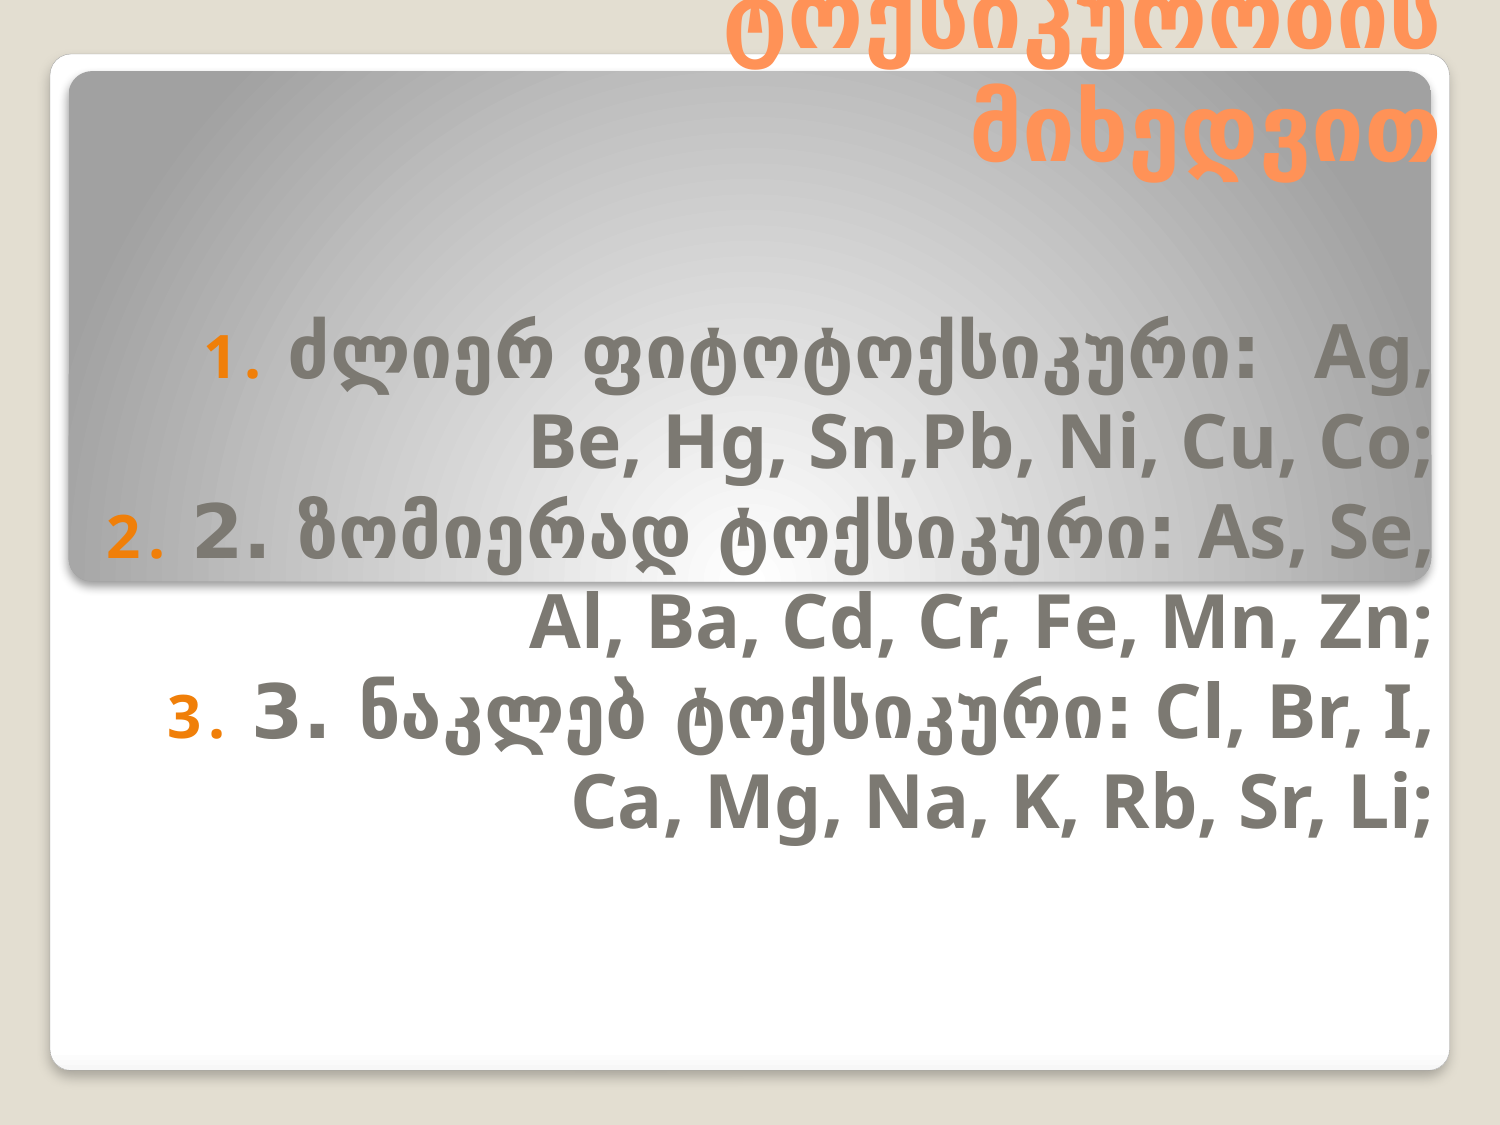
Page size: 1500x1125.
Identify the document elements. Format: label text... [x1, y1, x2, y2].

subtitle ძლიერ ფიტოტოქსიკური: Ag, Be, Hg, Sn,Pb, Ni, Cu, Co; 2. ზომიერად ტოქსიკური: As, Se, Al, Ba, Cd, Cr, Fe, Mn, Zn; 3. ნაკლებ ტოქსიკური: Cl, Br, I, Ca, Mg, Na, K, Rb, Sr, Li; [46, 303, 1450, 1067]
title ტოქსიკურობის მიხედვით [234, 59, 1450, 188]
